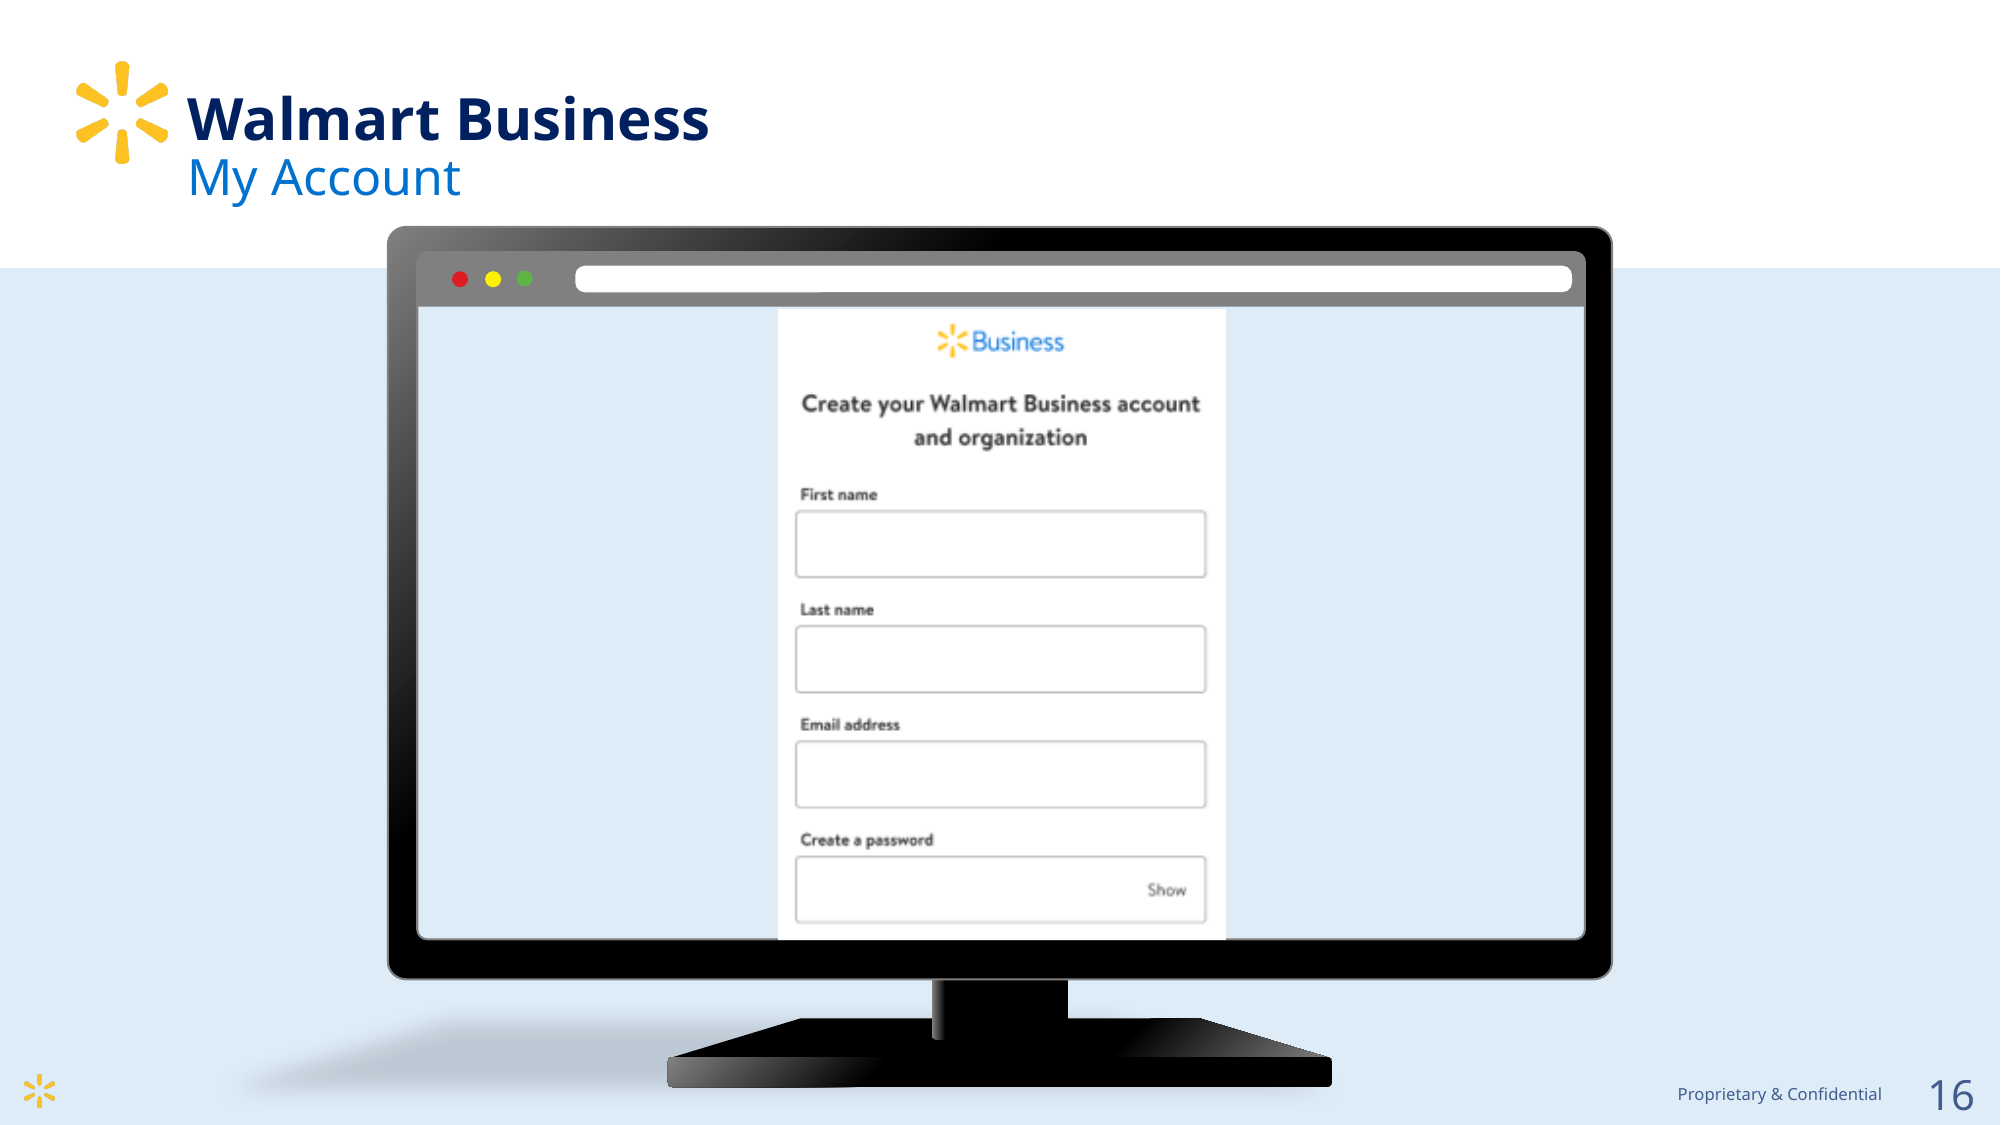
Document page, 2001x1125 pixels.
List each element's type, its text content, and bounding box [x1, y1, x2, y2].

picture [76, 61, 168, 164]
title Walmart Business My Account [172, 74, 1124, 213]
picture [24, 1074, 55, 1108]
picture [778, 309, 1226, 940]
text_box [387, 226, 1613, 1088]
